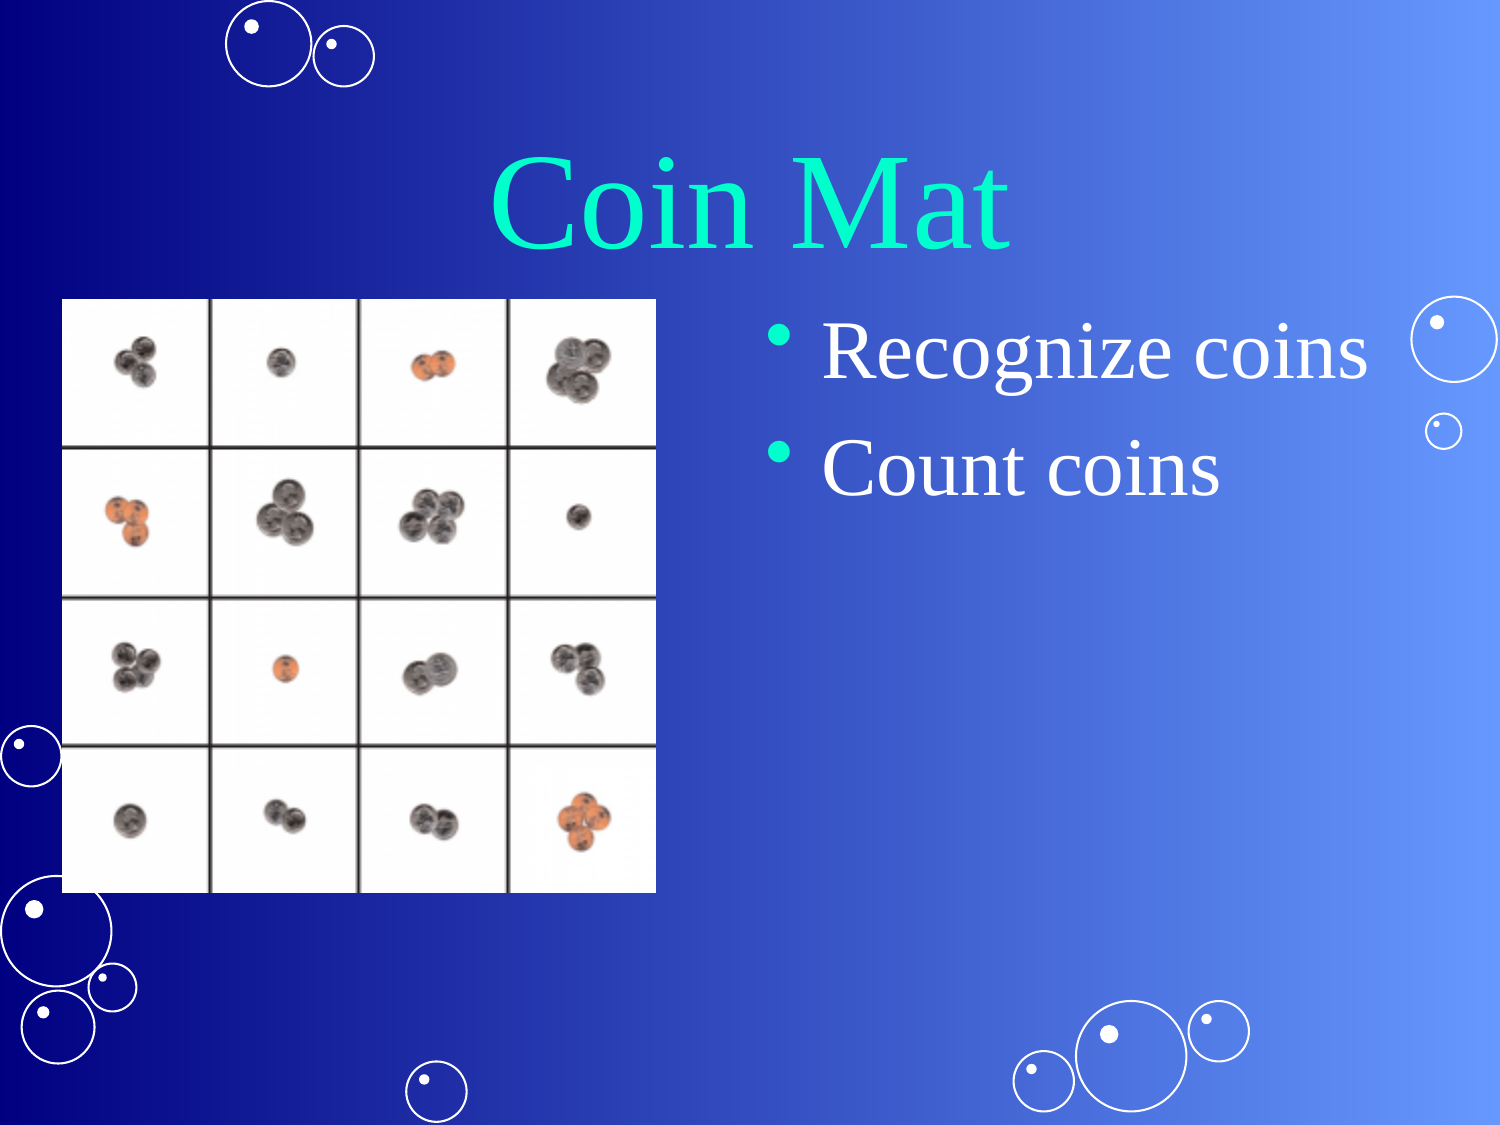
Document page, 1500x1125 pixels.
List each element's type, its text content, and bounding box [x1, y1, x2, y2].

title Coin Mat [112, 99, 1388, 288]
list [62, 299, 656, 894]
list Recognize coins Count coins [750, 287, 1463, 963]
